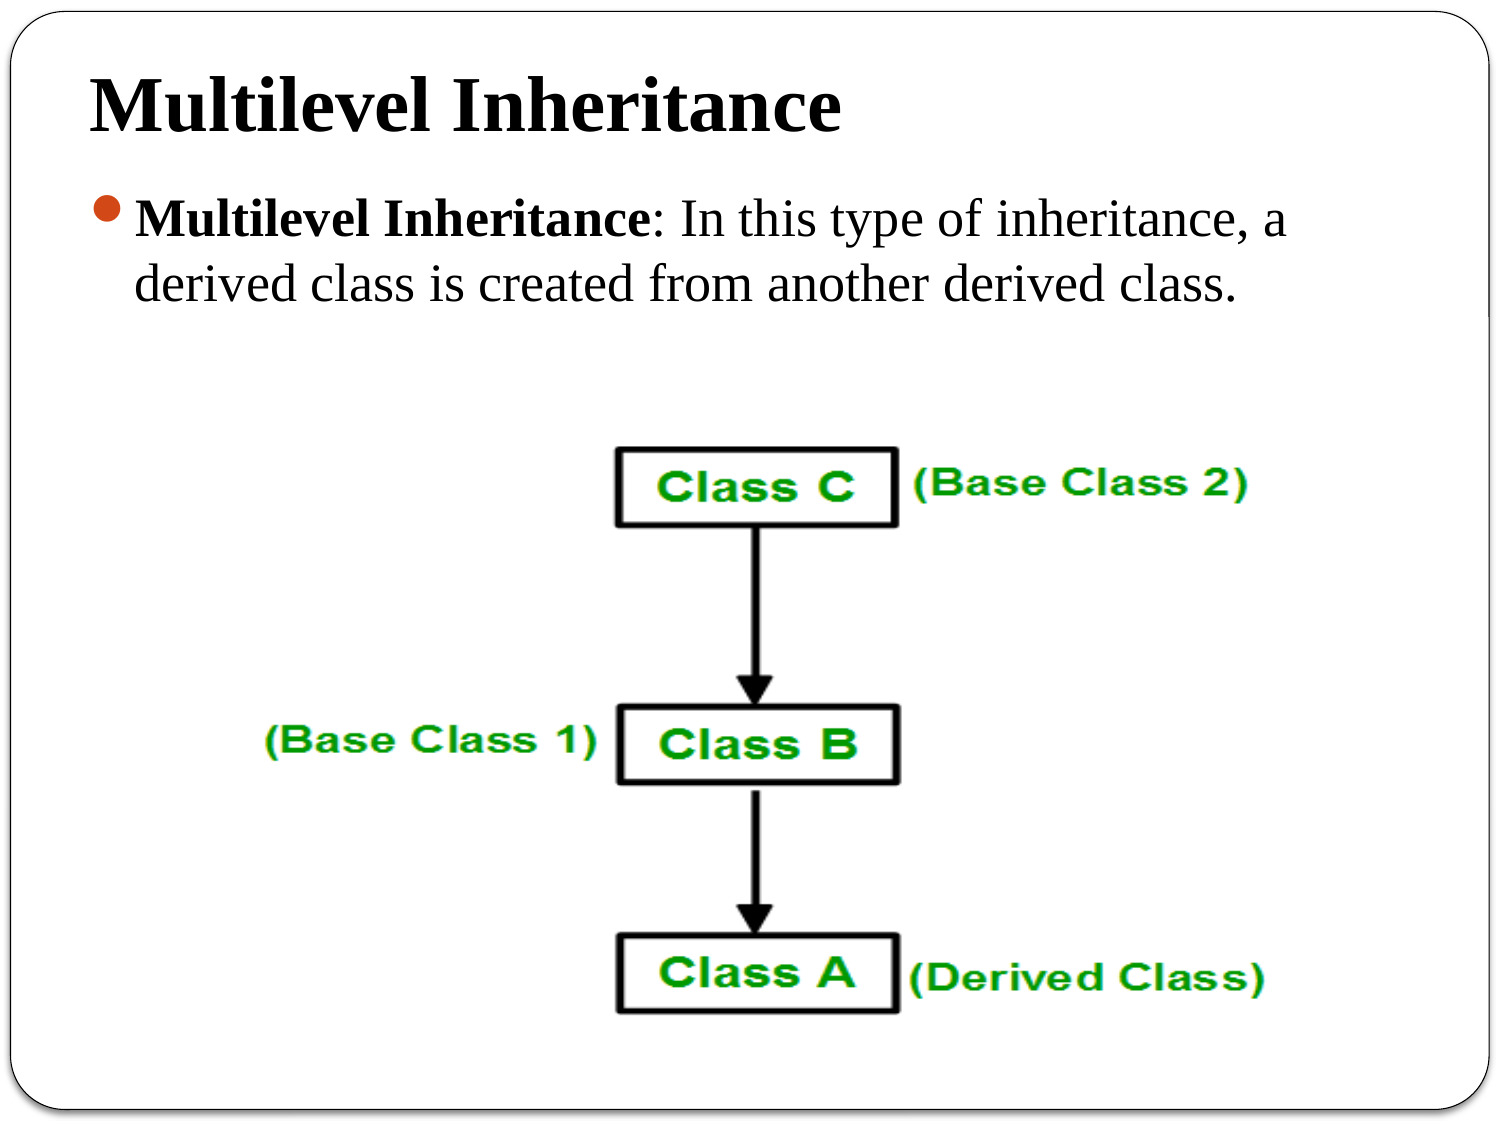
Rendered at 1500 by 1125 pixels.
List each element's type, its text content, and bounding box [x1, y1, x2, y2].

list Multilevel Inheritance: In this type of inheritance, a derived class is created from another derived class. [75, 174, 1425, 1005]
title Multilevel Inheritance [75, 45, 1425, 163]
picture [249, 437, 1276, 1026]
